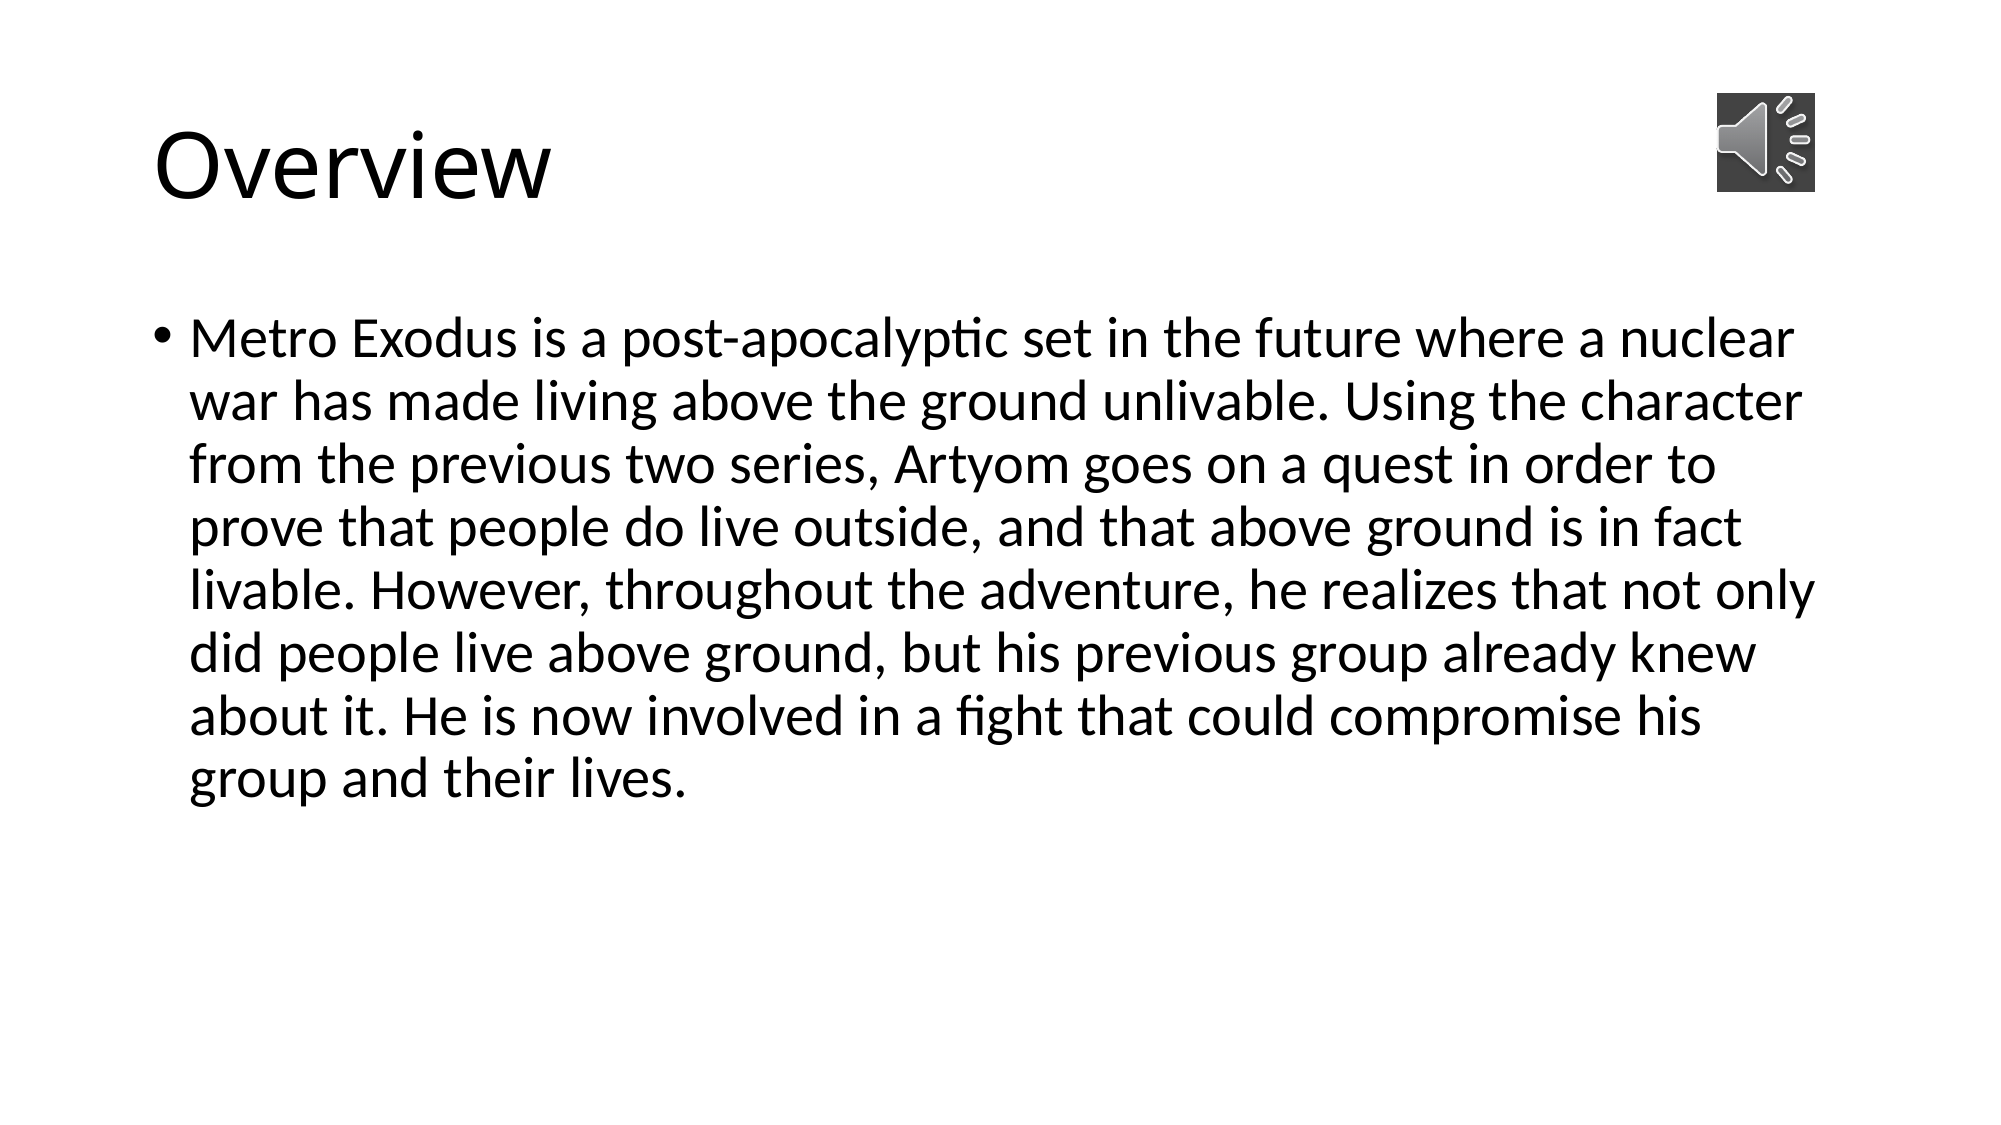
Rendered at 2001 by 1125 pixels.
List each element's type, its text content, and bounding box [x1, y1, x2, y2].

list Metro Exodus is a post-apocalyptic set in the future where a nuclear war has made living above the ground unlivable. Using the character from the previous two series, Artyom goes on a quest in order to prove that people do live outside, and that above ground is in fact livable. However, throughout the adventure, he realizes that not only did people live above ground, but his previous group already knew about it. He is now involved in a fight that could compromise his group and their lives. [137, 299, 1863, 1014]
title Overview [137, 59, 1863, 278]
picture [1716, 92, 1817, 193]
